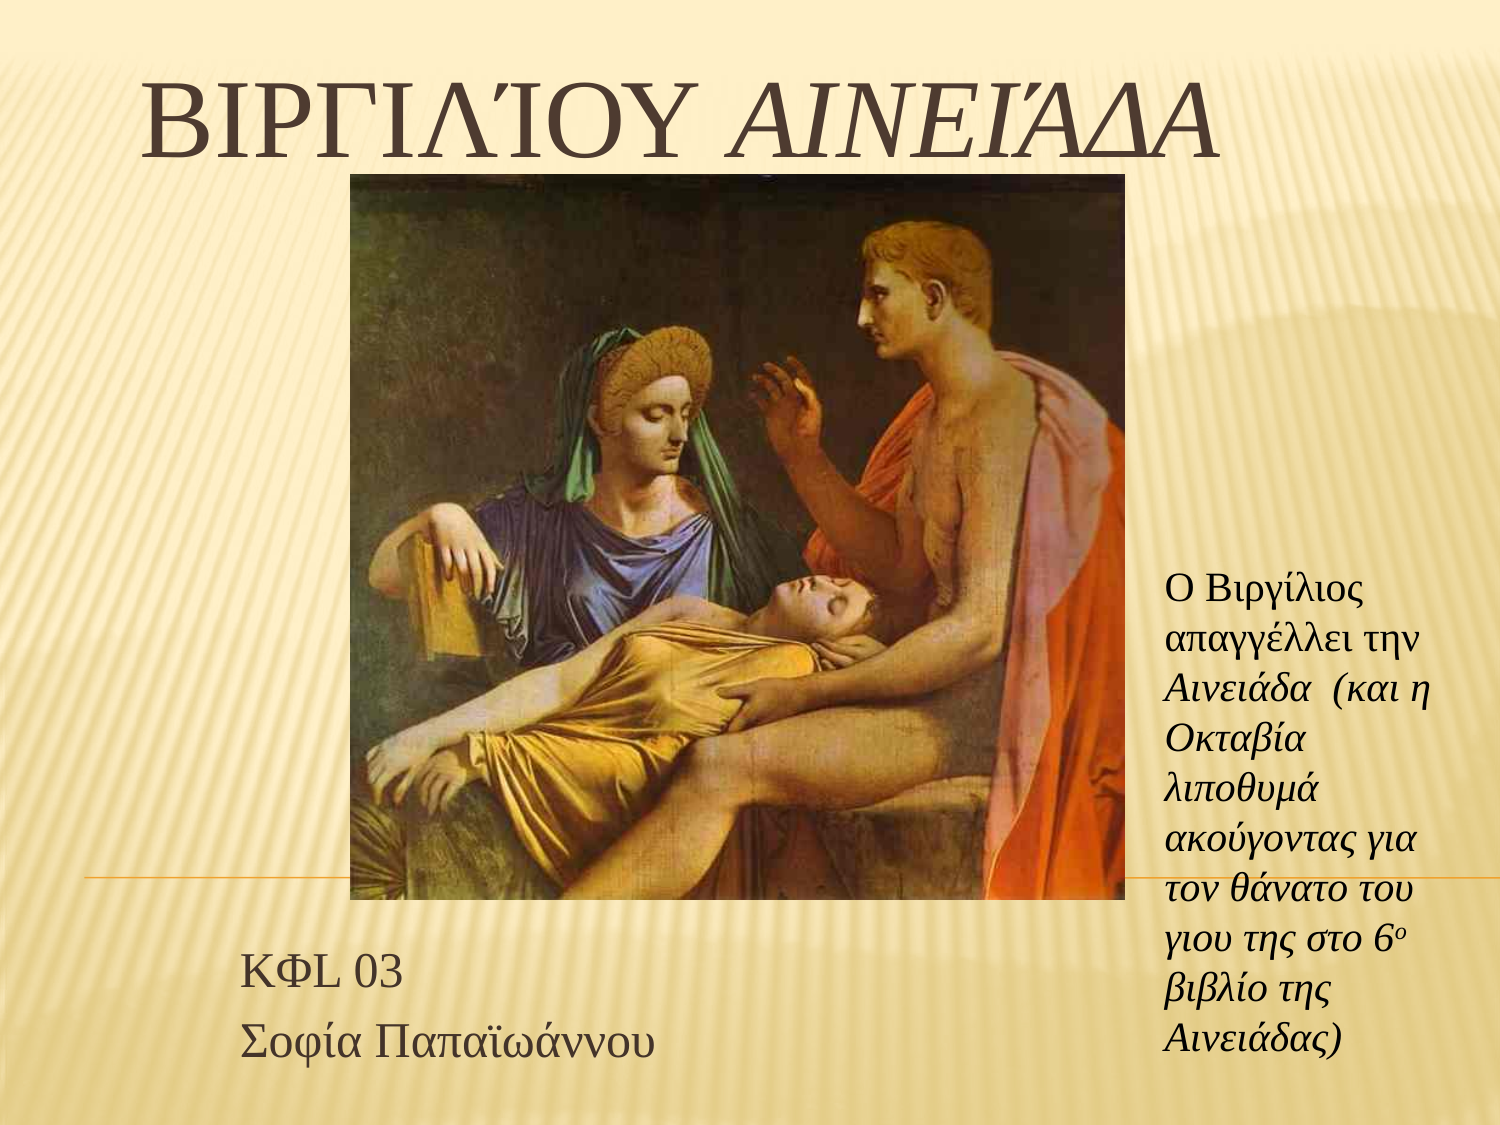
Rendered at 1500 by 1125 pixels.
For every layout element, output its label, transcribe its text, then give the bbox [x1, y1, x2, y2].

subtitle KΦL 03 Σοφία Παπαϊωάννου [225, 900, 1275, 1075]
text_box Ο Βιργίλιος απαγγέλλει την Αινειάδα (και η Οκταβία λιποθυμά ακούγοντας για τον θάνατο του γιου της στο 6ο βιβλίο της Αινειάδας) [1149, 552, 1463, 1068]
title Βιργιλίου Αινειάδα [125, 37, 1400, 188]
picture [349, 174, 1126, 901]
